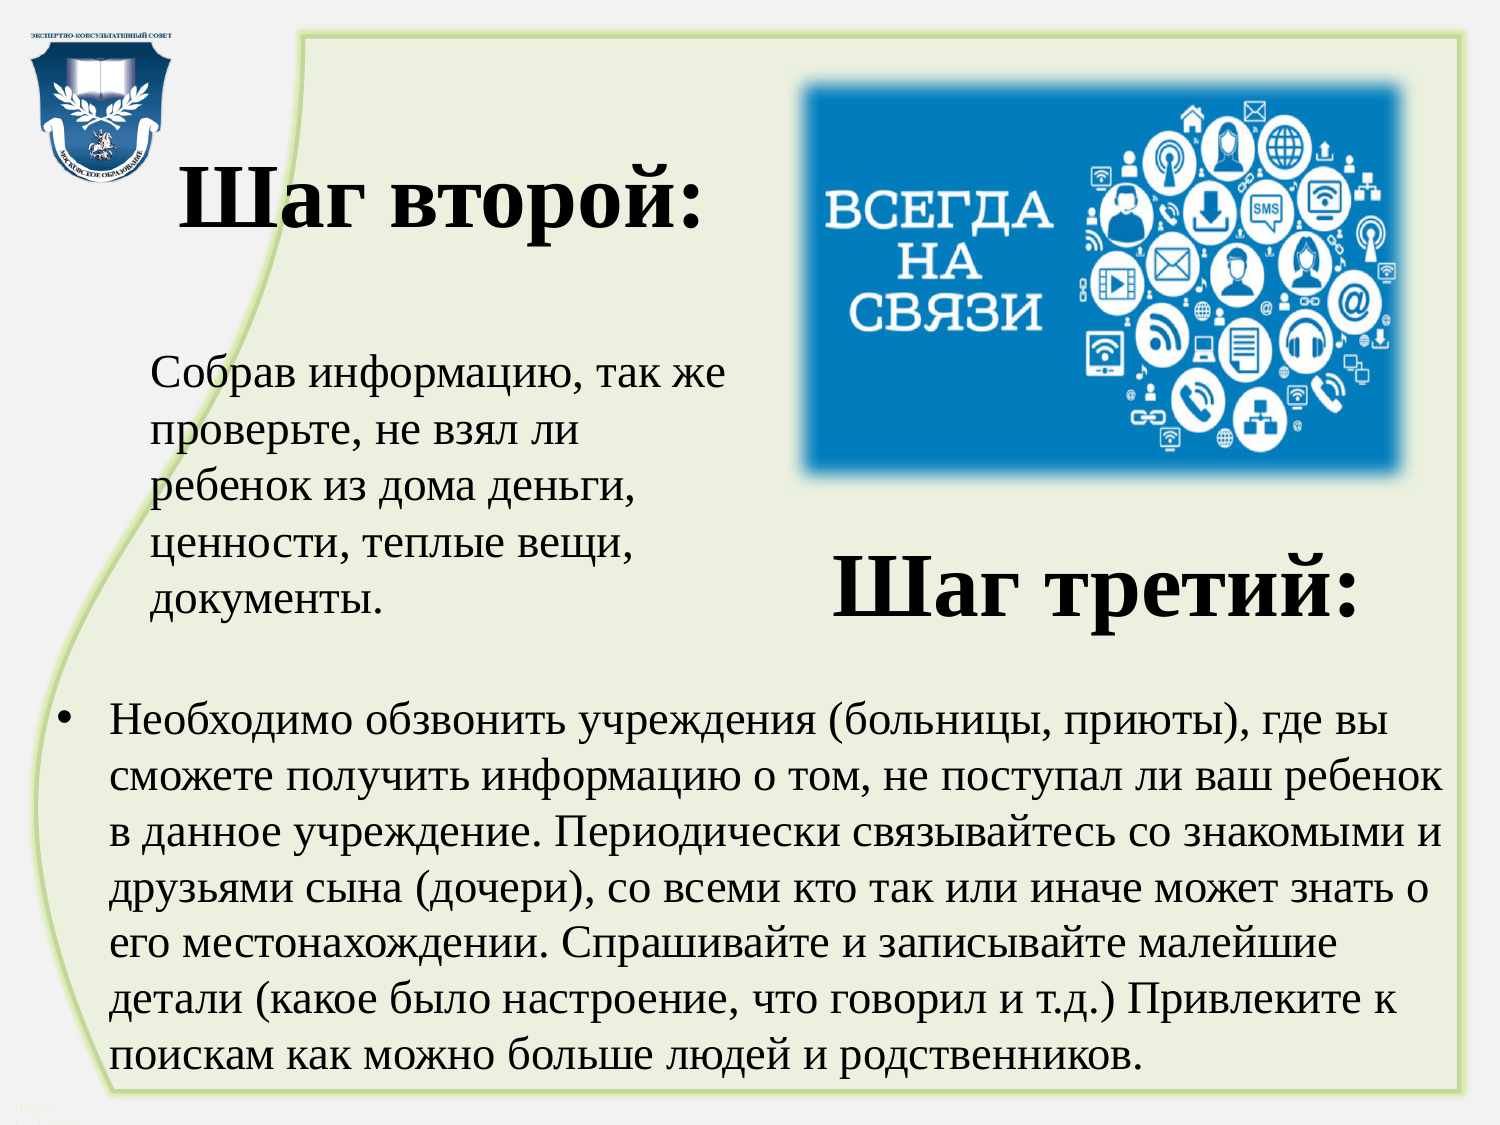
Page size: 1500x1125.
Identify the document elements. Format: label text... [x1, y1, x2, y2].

title Шаг второй: [147, 113, 762, 268]
list Собрав информацию, так же проверьте, не взял ли ребенок из дома деньги, ценности, теплые вещи, документы. [135, 267, 758, 634]
picture [29, 29, 172, 183]
list Необходимо обзвонить учреждения (больницы, приюты), где вы сможете получить информацию о том, не поступал ли ваш ребенок в данное учреждение. Периодически связывайтесь со знакомыми и друзьями сына (дочери), со всеми кто так или иначе может знать о его местонахождении. Спрашивайте и записывайте малейшие детали (какое было настроение, что говорил и т.д.) Привлеките к поискам как можно больше людей и родственников. [41, 680, 1484, 1094]
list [785, 66, 1418, 492]
text_box Шаг третий: [796, 503, 1424, 656]
